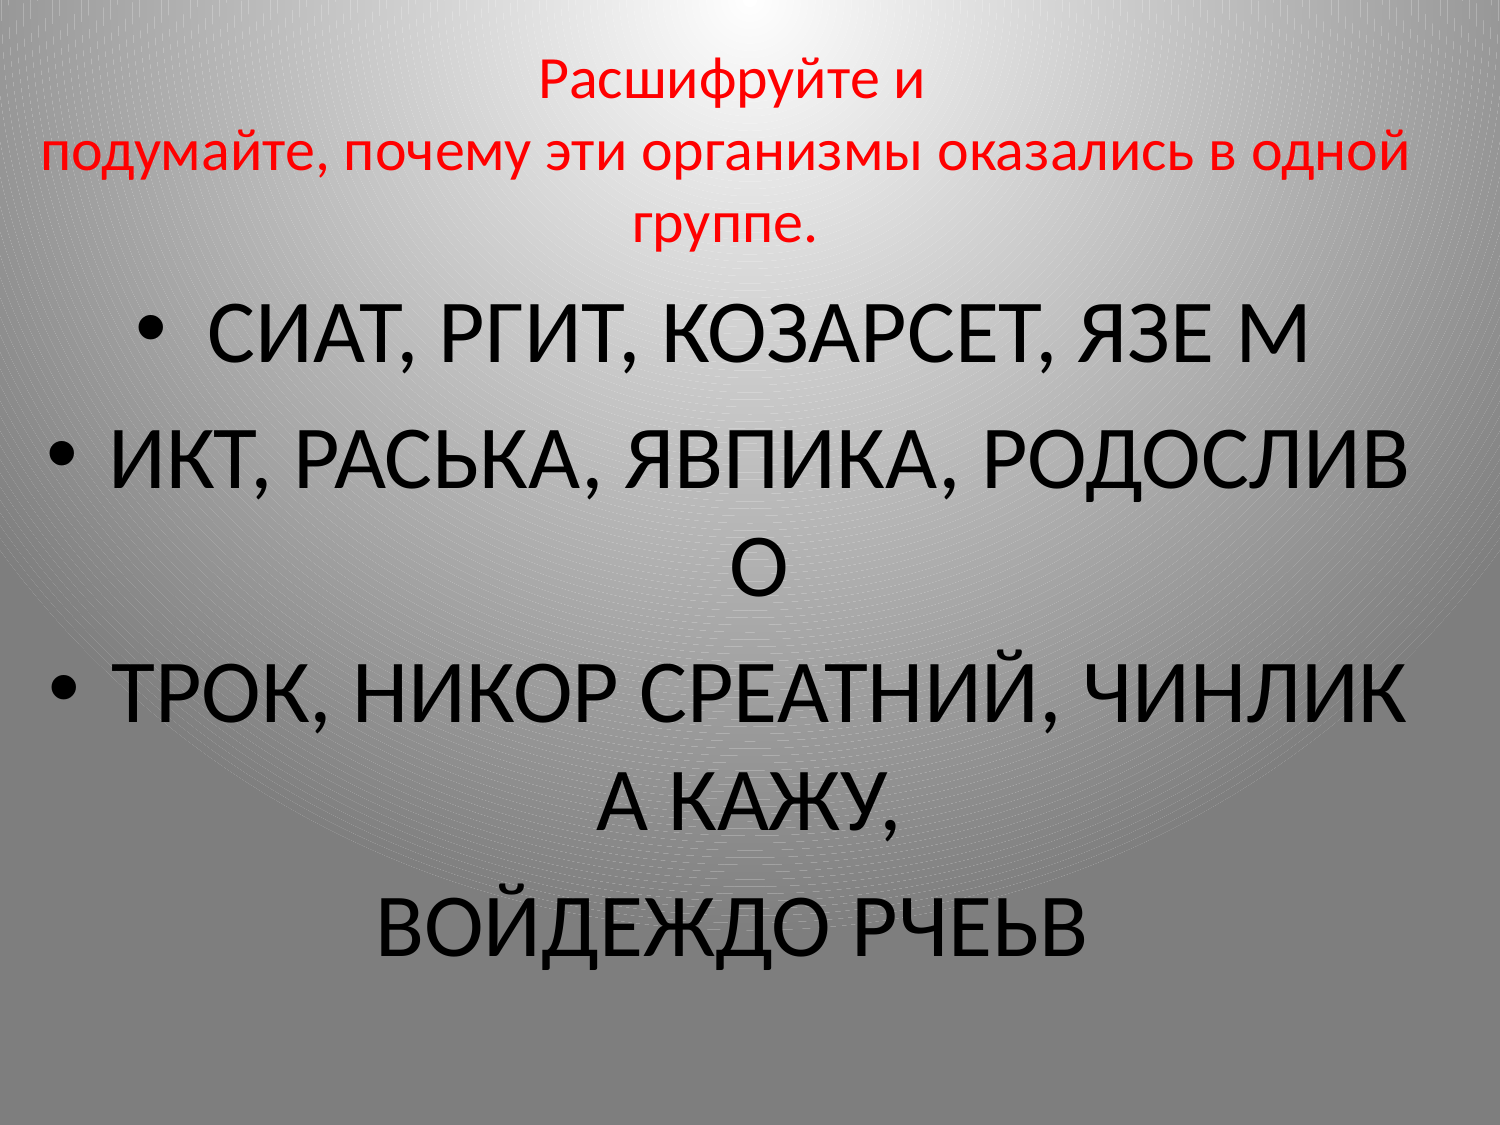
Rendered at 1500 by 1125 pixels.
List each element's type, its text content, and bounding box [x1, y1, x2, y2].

list Расшифруйте и подумайте, почему эти организмы оказались в одной группе. СИАТ, РГИТ, КОЗАРСЕТ, ЯЗЕ М ИКТ, РАСЬКА, ЯВПИКА, РОДОСЛИВО ТРОК, НИКОР СРЕАТНИЙ, ЧИНЛИКА КАЖУ, ВОЙДЕЖДО РЧЕЬВ [17, 30, 1447, 1047]
